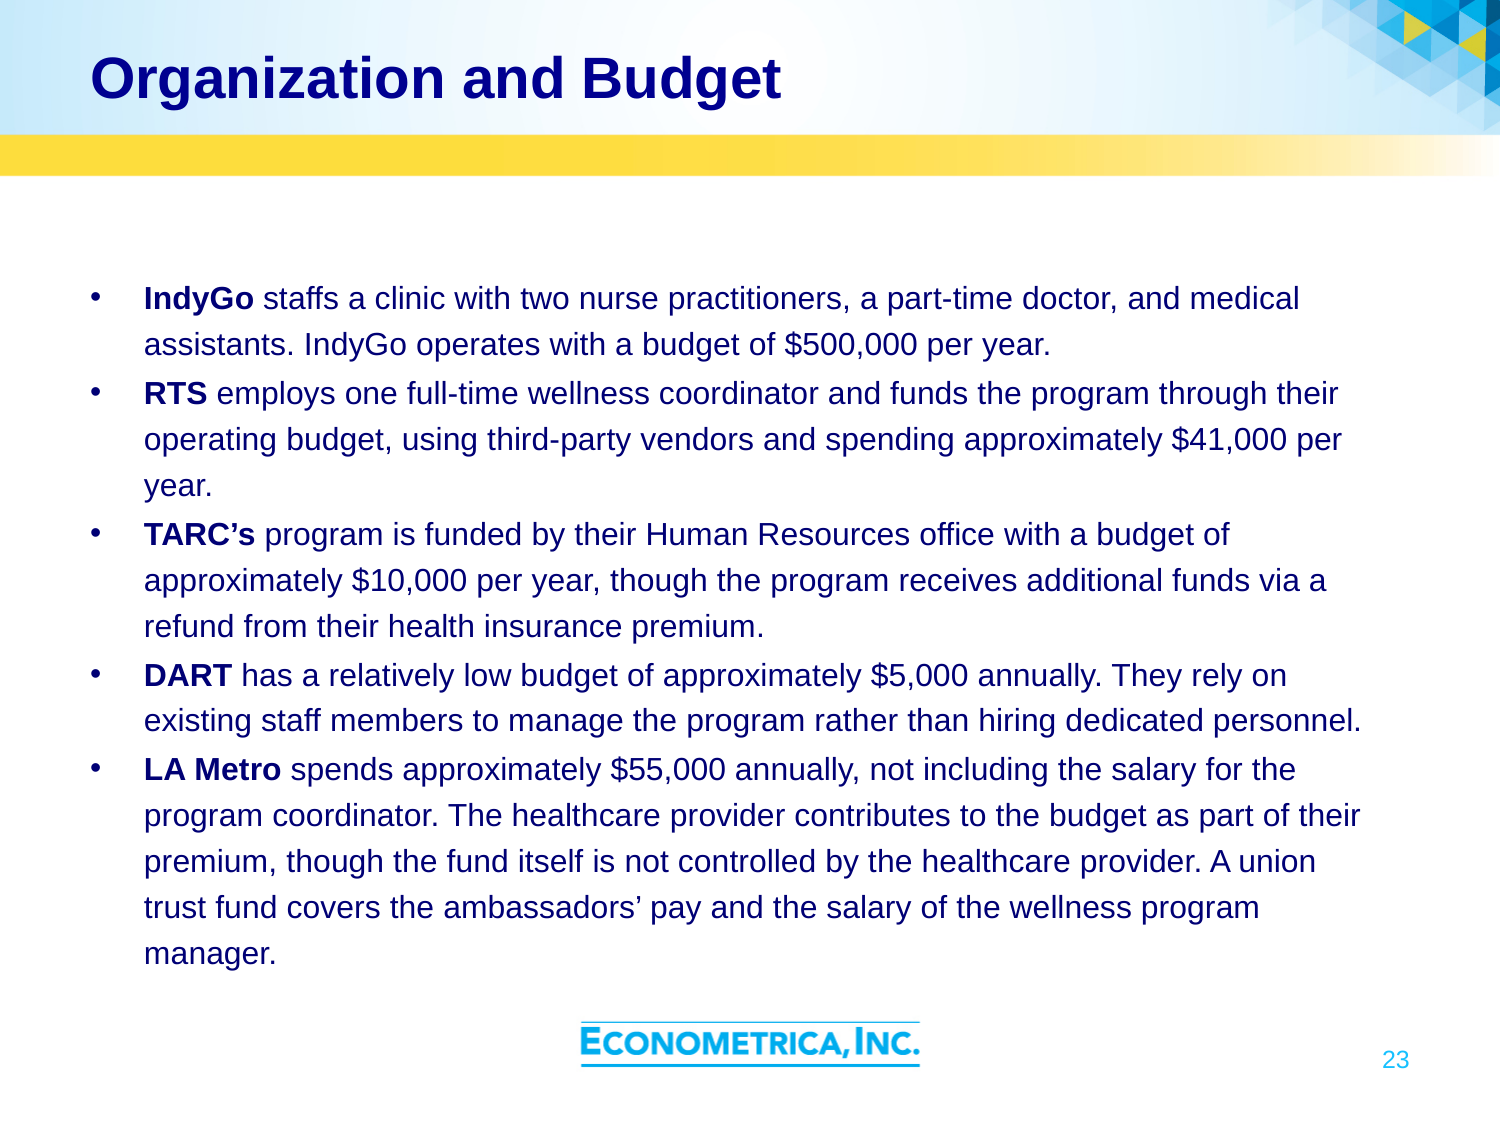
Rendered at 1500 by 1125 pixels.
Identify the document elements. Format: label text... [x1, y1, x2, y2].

picture [0, 0, 1500, 1125]
list IndyGo staffs a clinic with two nurse practitioners, a part-time doctor, and medical assistants. IndyGo operates with a budget of $500,000 per year. RTS employs one full-time wellness coordinator and funds the program through their operating budget, using third-party vendors and spending approximately $41,000 per year. TARC’s program is funded by their Human Resources office with a budget of approximately $10,000 per year, though the program receives additional funds via a refund from their health insurance premium. DART has a relatively low budget of approximately $5,000 annually. They rely on existing staff members to manage the program rather than hiring dedicated personnel. LA Metro spends approximately $55,000 annually, not including the salary for the program coordinator. The healthcare provider contributes to the budget as part of their premium, though the fund itself is not controlled by the healthcare provider. A union trust fund covers the ambassadors’ pay and the salary of the wellness program manager. [75, 262, 1385, 1005]
slide_number 23 [1316, 1038, 1425, 1079]
title Organization and Budget [75, 0, 1359, 151]
picture [1460, 0, 1472, 7]
